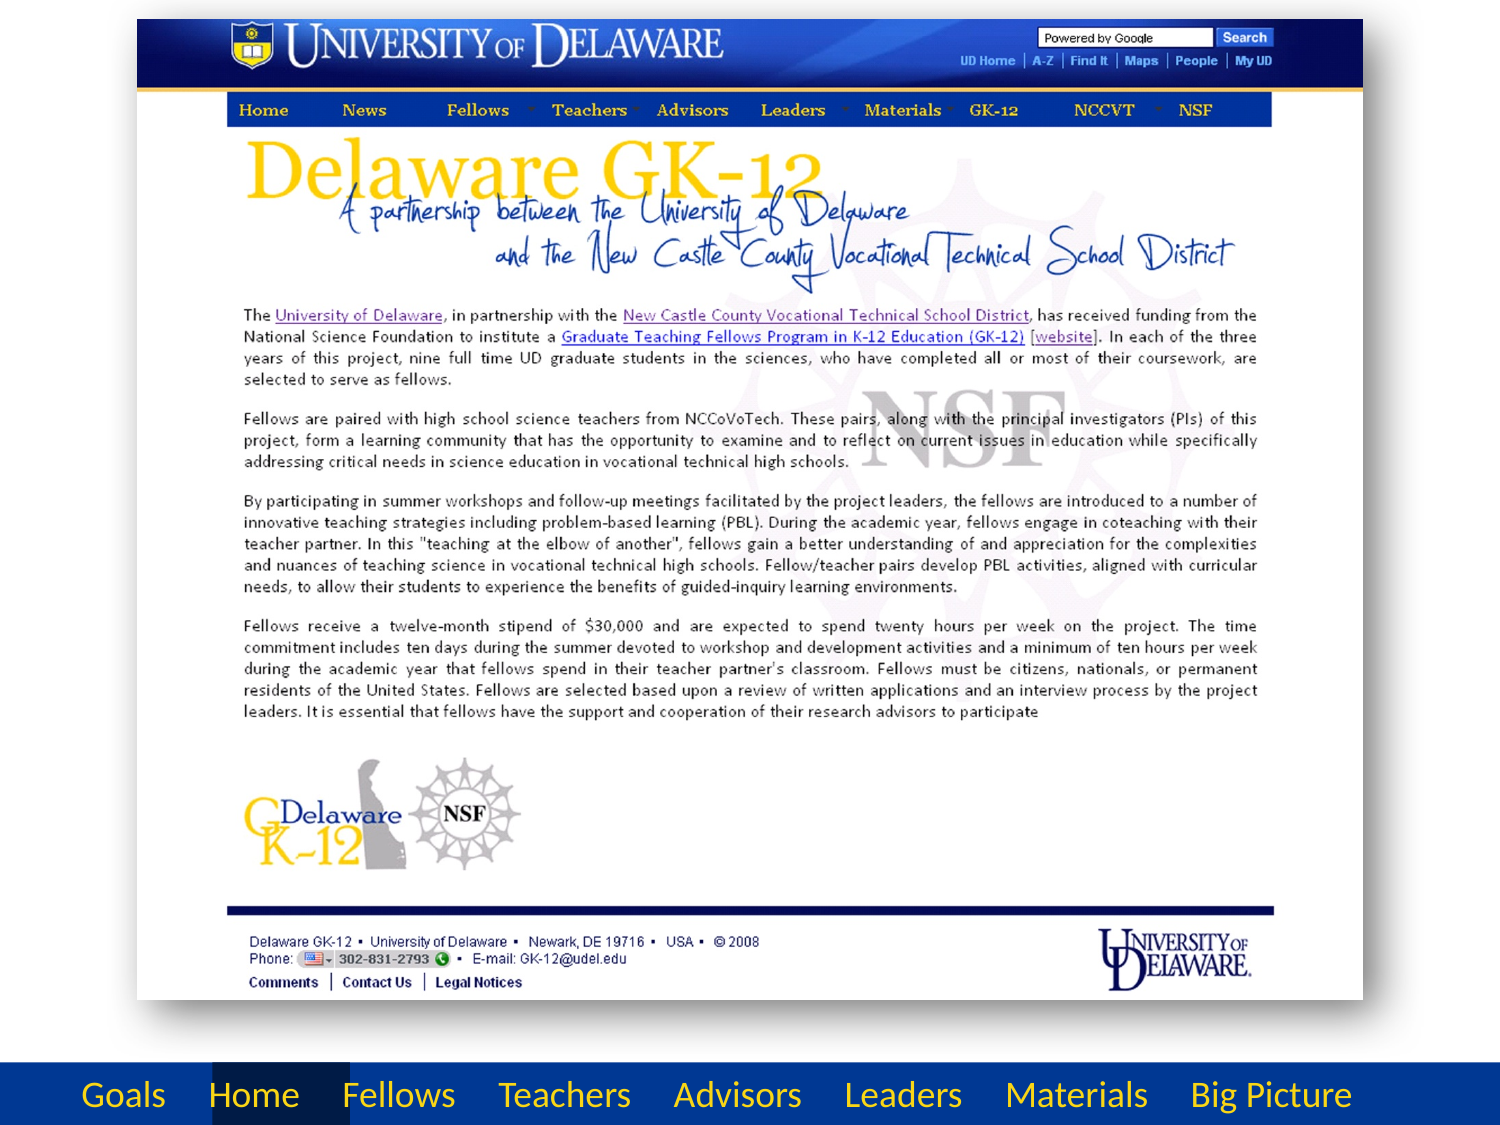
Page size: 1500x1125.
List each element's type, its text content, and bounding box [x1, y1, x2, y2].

text_box [0, 1060, 210, 1125]
text_box Goals Home Fellows Teachers Advisors Leaders Materials Big Picture [24, 1062, 1463, 1123]
picture [136, 19, 1363, 1001]
text_box [352, 1060, 1500, 1125]
